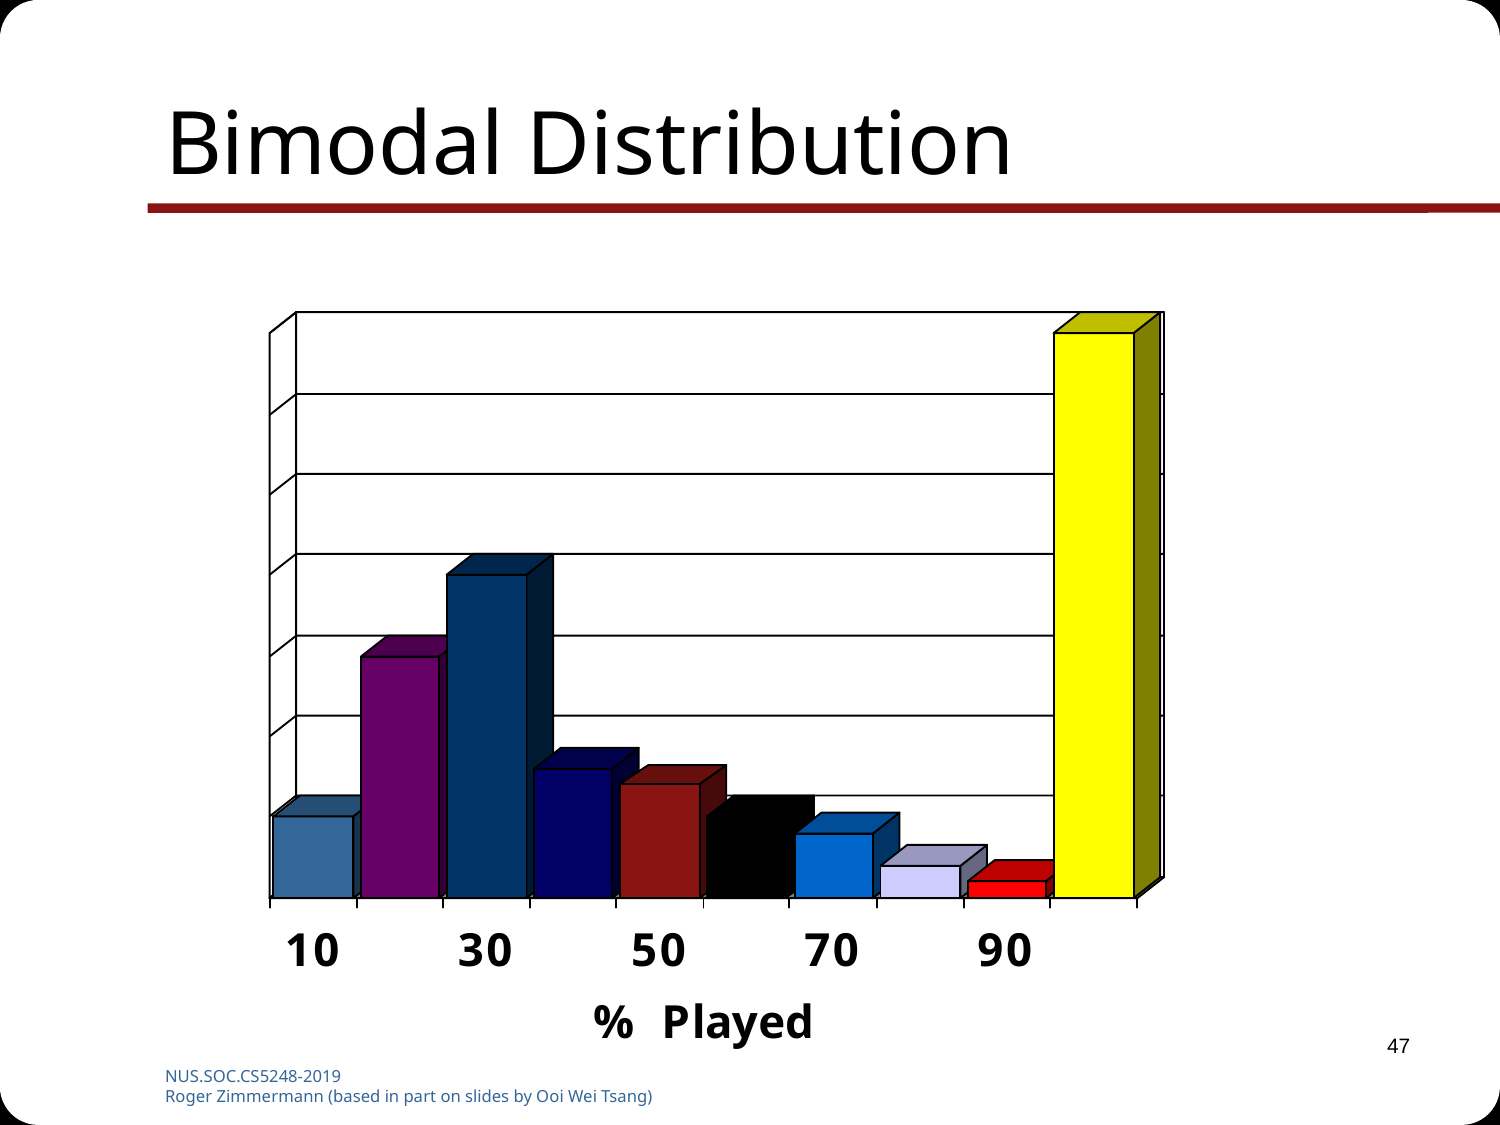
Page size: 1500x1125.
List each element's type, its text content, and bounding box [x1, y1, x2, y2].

slide_number 47 [1328, 1024, 1426, 1101]
title Bimodal Distribution [149, 45, 1426, 234]
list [107, 281, 1326, 1095]
